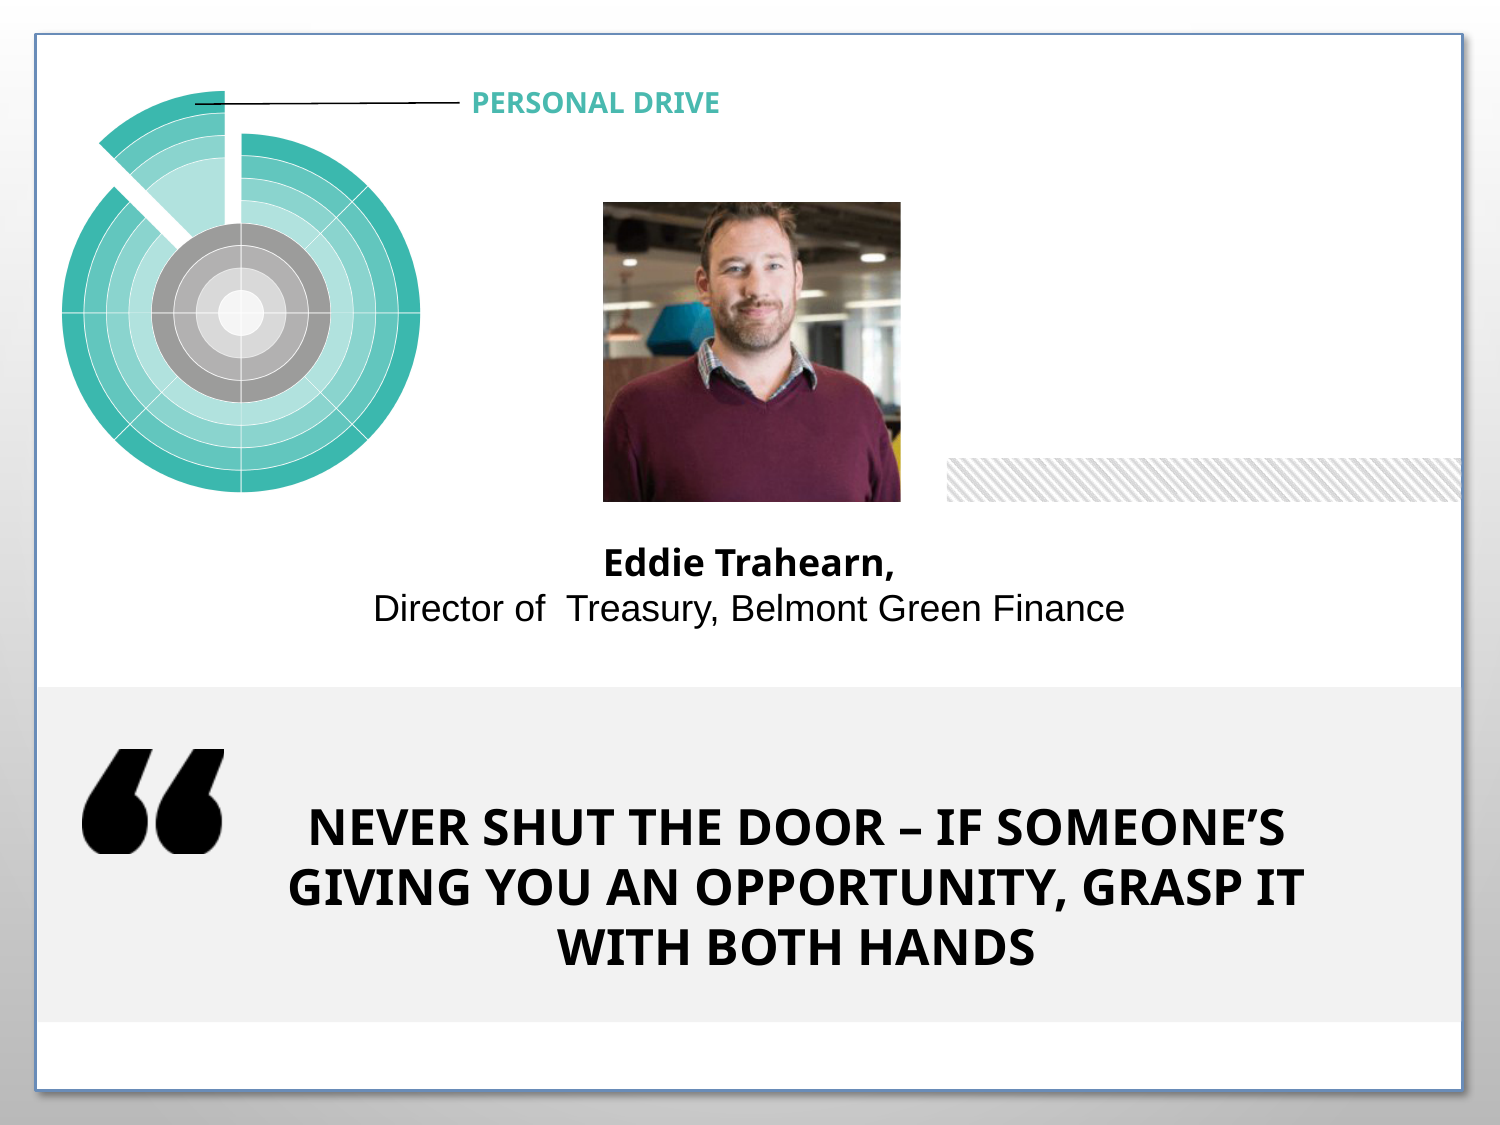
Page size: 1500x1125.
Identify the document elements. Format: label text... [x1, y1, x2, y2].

text_box PERSONAL DRIVE [456, 77, 896, 128]
text_box Eddie Trahearn, Director of Treasury, Belmont Green Finance [37, 531, 1462, 637]
picture [0, 0, 1500, 1125]
text_box NEVER SHUT THE DOOR – IF SOMEONE’S GIVING YOU AN OPPORTUNITY, GRASP IT WITH BOTH HANDS [212, 787, 1382, 983]
text_box [37, 687, 1462, 1023]
